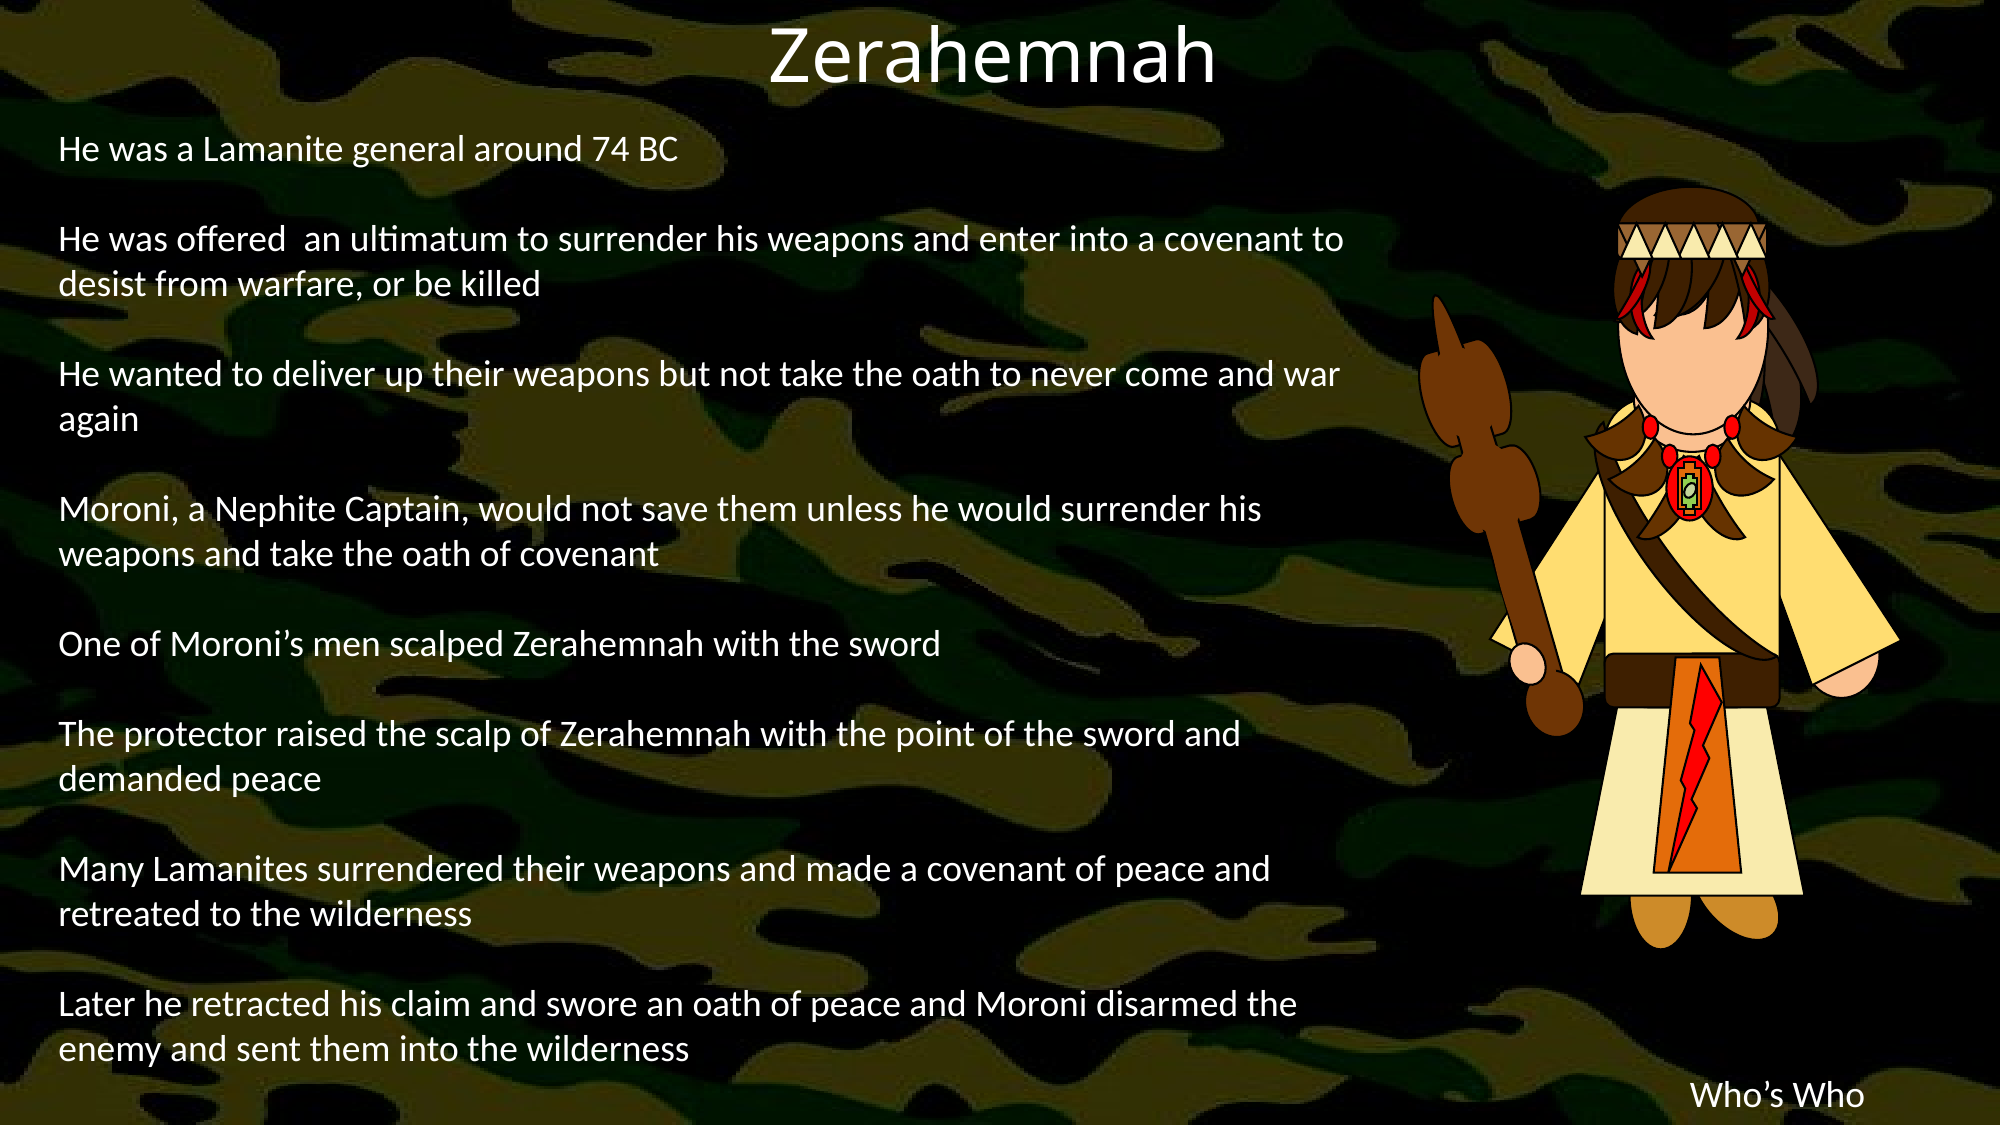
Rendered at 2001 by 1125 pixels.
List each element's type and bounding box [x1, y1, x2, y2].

picture [0, 0, 2000, 1125]
text_box [1456, 186, 1880, 950]
